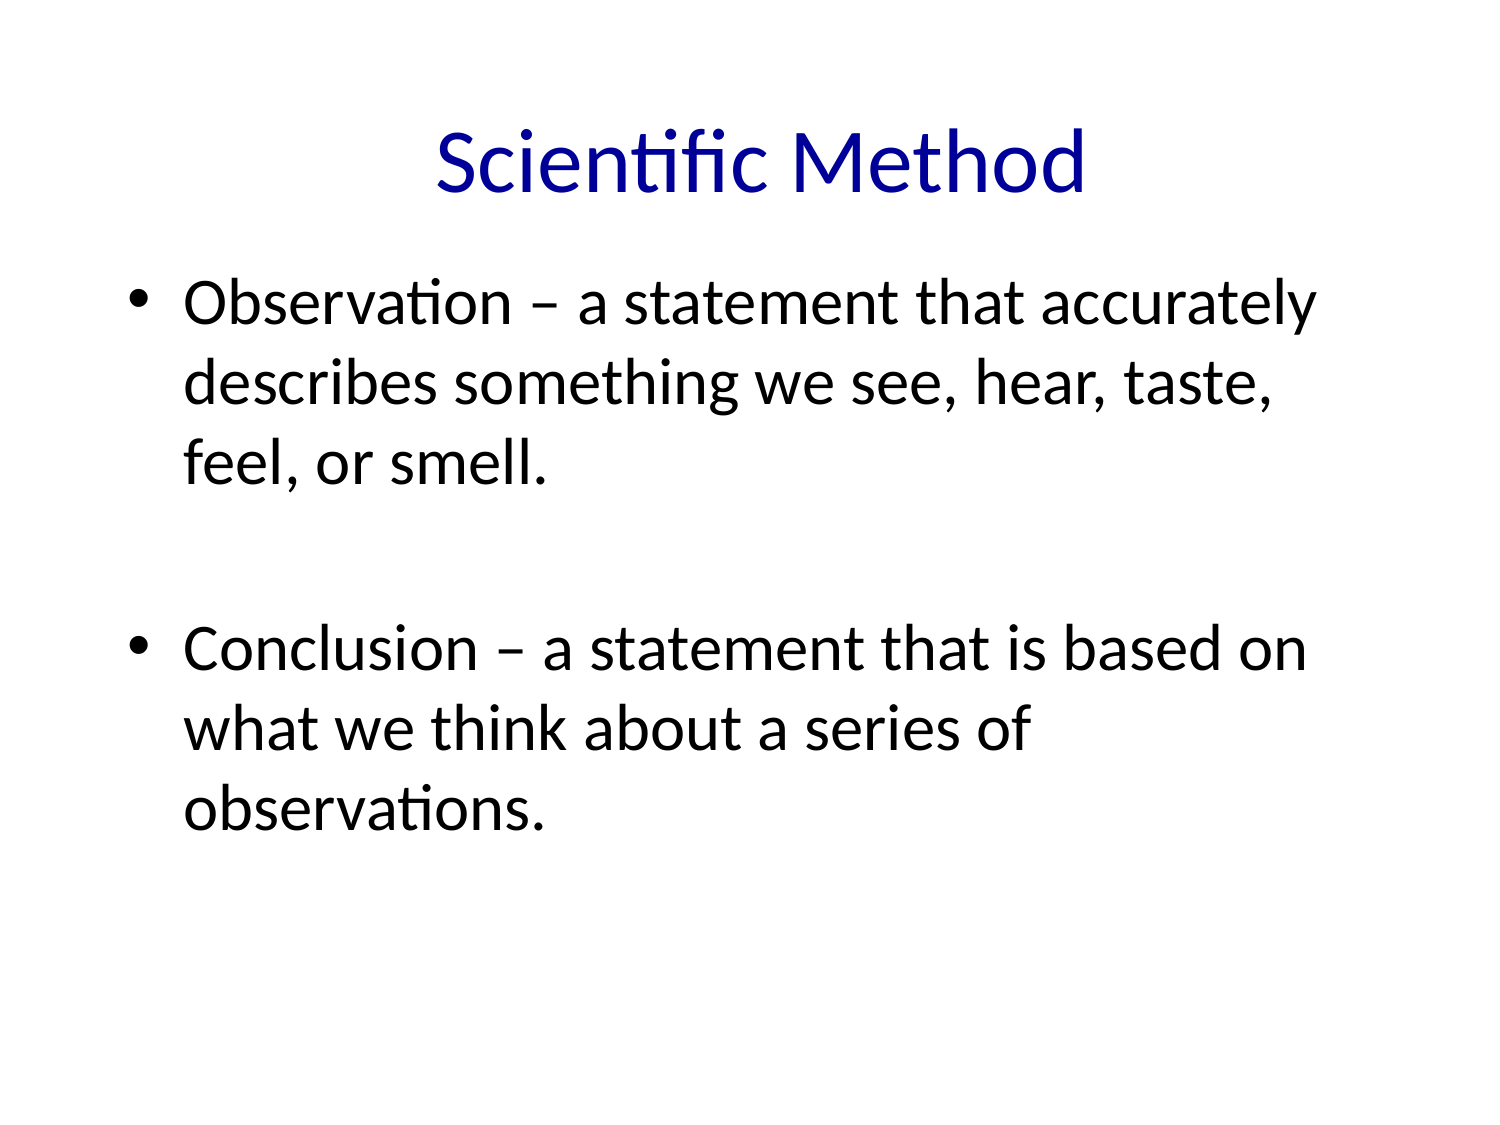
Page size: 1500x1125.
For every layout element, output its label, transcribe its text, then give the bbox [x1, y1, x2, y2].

list Observation – a statement that accurately describes something we see, hear, taste, feel, or smell. Conclusion – a statement that is based on what we think about a series of observations. [112, 249, 1388, 1038]
title Scientific Method [124, 62, 1401, 251]
